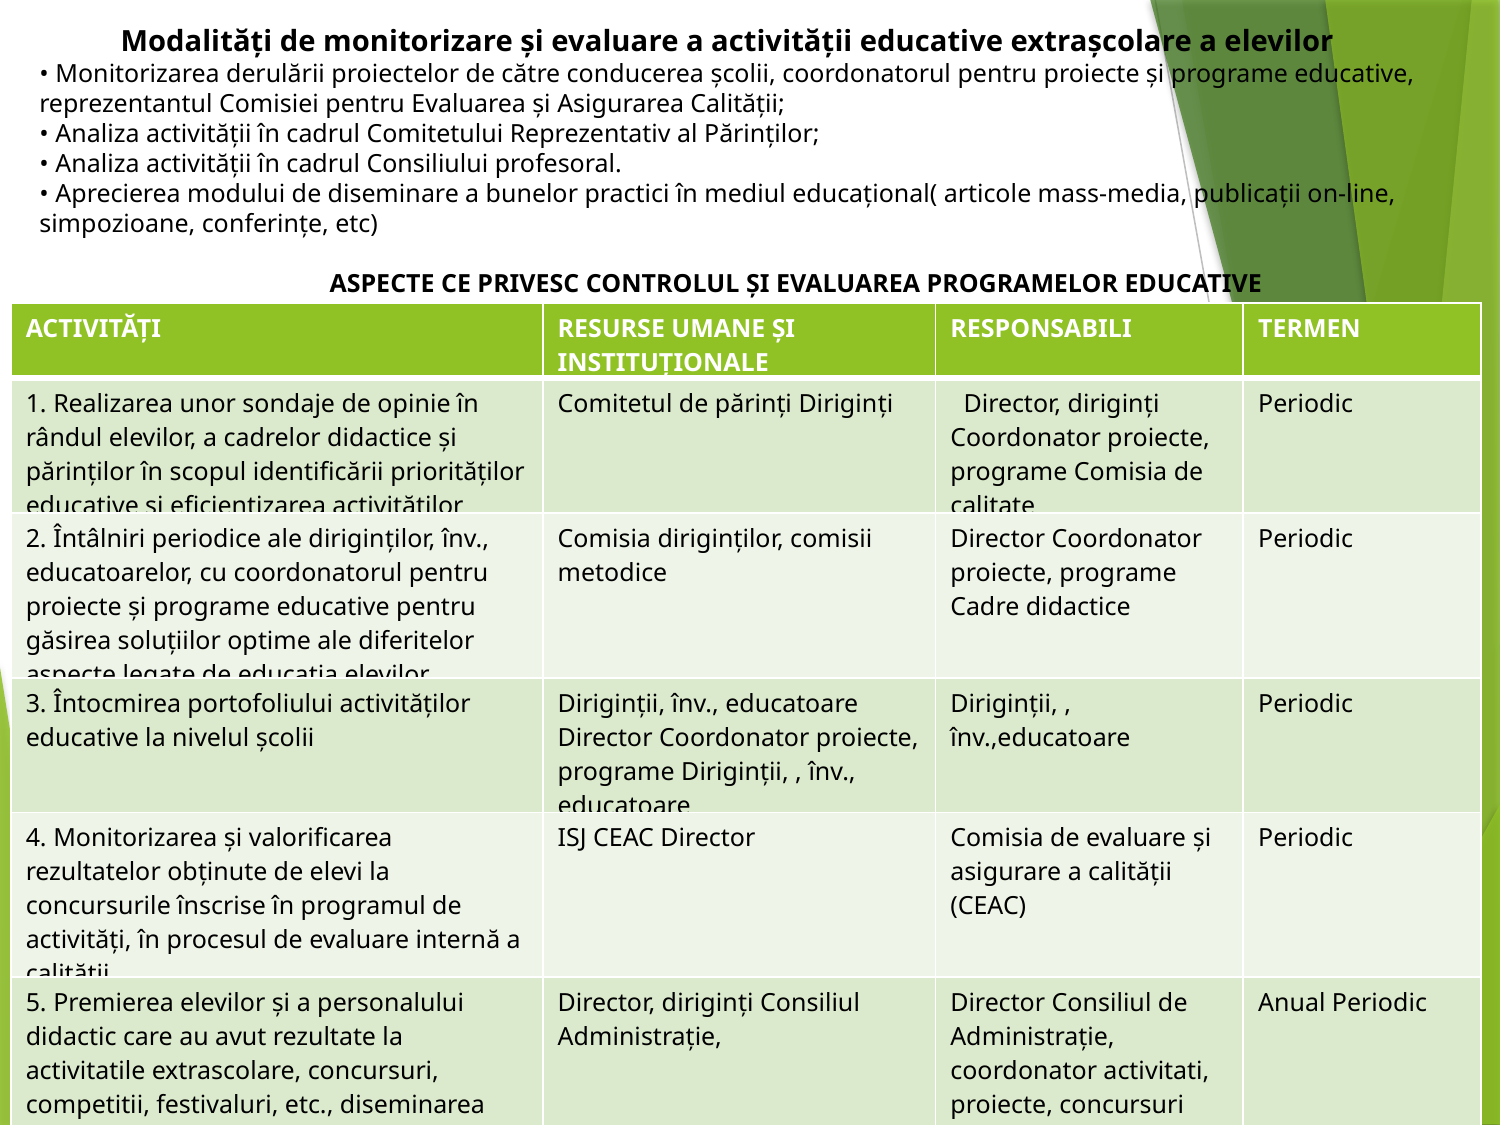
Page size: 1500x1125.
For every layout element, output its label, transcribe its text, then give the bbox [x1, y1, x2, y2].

table_cell 3. Întocmirea portofoliului activităţilor educative la nivelul şcolii [12, 679, 542, 812]
table_cell 4. Monitorizarea şi valorificarea rezultatelor obţinute de elevi la concursurile înscrise în programul de activităţi, în procesul de evaluare internă a calităţii [12, 813, 542, 976]
table_cell Comisia de evaluare și asigurare a calităţii (CEAC) [936, 813, 1242, 976]
table_cell 5. Premierea elevilor şi a personalului didactic care au avut rezultate la activitatile extrascolare, concursuri, competitii, festivaluri, etc., diseminarea permanentă a rezultatelor obținute [12, 978, 542, 1125]
text_box Modalităţi de monitorizare şi evaluare a activităţii educative extraşcolare a elevilor • Monitorizarea derulării proiectelor de către conducerea şcolii, coordonatorul pentru proiecte şi programe educative, reprezentantul Comisiei pentru Evaluarea şi Asigurarea Calităţii; • Analiza activităţii în cadrul Comitetului Reprezentativ al Părinţilor; • Analiza activităţii în cadrul Consiliului profesoral. • Aprecierea modului de diseminare a bunelor practici în mediul educaţional( articole mass-media, publicaţii on-line, simpozioane, conferinţe, etc) ASPECTE CE PRIVESC CONTROLUL ŞI EVALUAREA PROGRAMELOR EDUCATIVE [24, 15, 1439, 302]
table_cell 1. Realizarea unor sondaje de opinie în rândul elevilor, a cadrelor didactice şi părinţilor în scopul identificării priorităţilor educative şi eficientizarea activităţilor [12, 381, 542, 512]
table_header RESPONSABILI [936, 304, 1242, 375]
table_cell 2. Întâlniri periodice ale diriginților, înv., educatoarelor, cu coordonatorul pentru proiecte şi programe educative pentru găsirea soluţiilor optime ale diferitelor aspecte legate de educaţia elevilor [12, 514, 542, 677]
table_cell Anual Periodic [1244, 978, 1480, 1125]
table_cell Diriginţii, , înv.,educatoare [936, 679, 1242, 812]
table_cell Diriginţii, înv., educatoare Director Coordonator proiecte, programe Diriginţii, , înv., educatoare [544, 679, 935, 812]
table_cell Periodic [1244, 813, 1480, 976]
table_header RESURSE UMANE ŞI INSTITUŢIONALE [544, 304, 935, 375]
table_cell Periodic [1244, 679, 1480, 812]
table_cell Comitetul de părinţi Diriginți [544, 381, 935, 512]
table_cell Director Coordonator proiecte, programe Cadre didactice [936, 514, 1242, 677]
table_cell Director Consiliul de Administraţie, coordonator activitati, proiecte, concursuri [936, 978, 1242, 1125]
table_cell ISJ CEAC Director [544, 813, 935, 976]
table_header TERMEN [1244, 304, 1480, 375]
table_cell Periodic [1244, 514, 1480, 677]
table_cell Director, diriginți Consiliul Administraţie, [544, 978, 935, 1125]
table_cell Comisia diriginţilor, comisii metodice [544, 514, 935, 677]
table_cell Director, diriginți Coordonator proiecte, programe Comisia de calitate [936, 381, 1242, 512]
table_header ACTIVITĂŢI [12, 304, 542, 375]
table_cell Periodic [1244, 381, 1480, 512]
